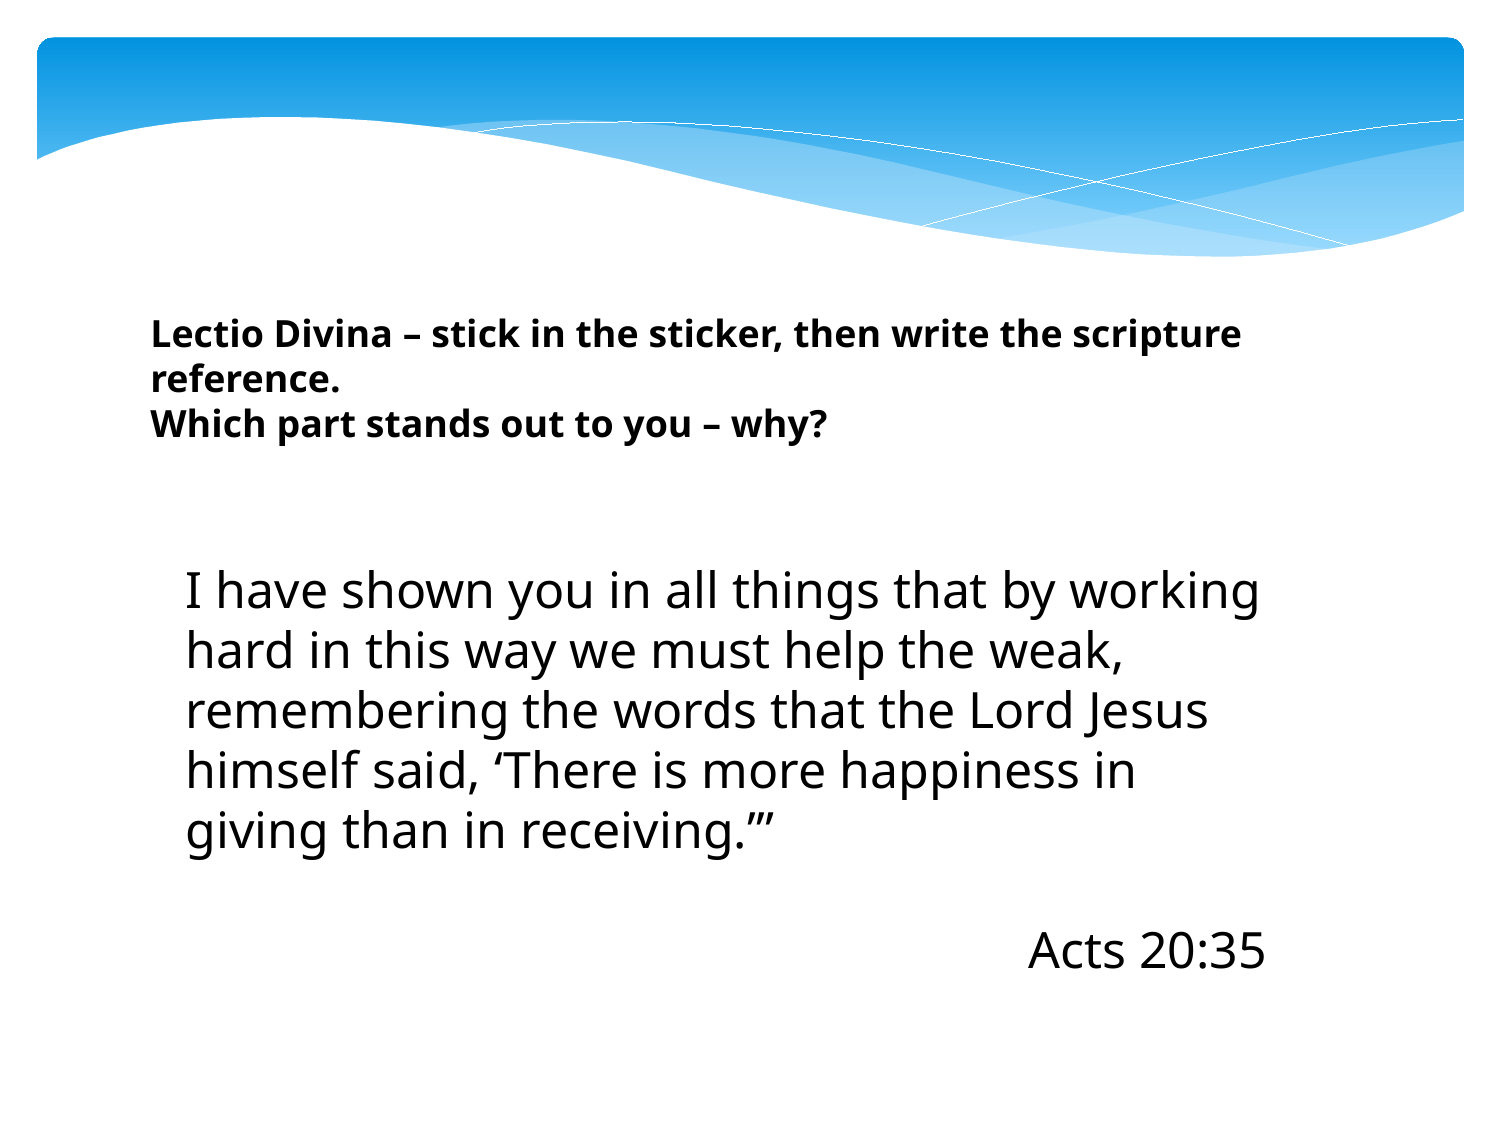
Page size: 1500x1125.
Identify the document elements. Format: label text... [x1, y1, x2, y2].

text_box I have shown you in all things that by working hard in this way we must help the weak, remembering the words that the Lord Jesus himself said, ‘There is more happiness in giving than in receiving.’” Acts 20:35 [171, 550, 1282, 986]
text_box Lectio Divina – stick in the sticker, then write the scripture reference. Which part stands out to you – why? [135, 302, 1447, 453]
